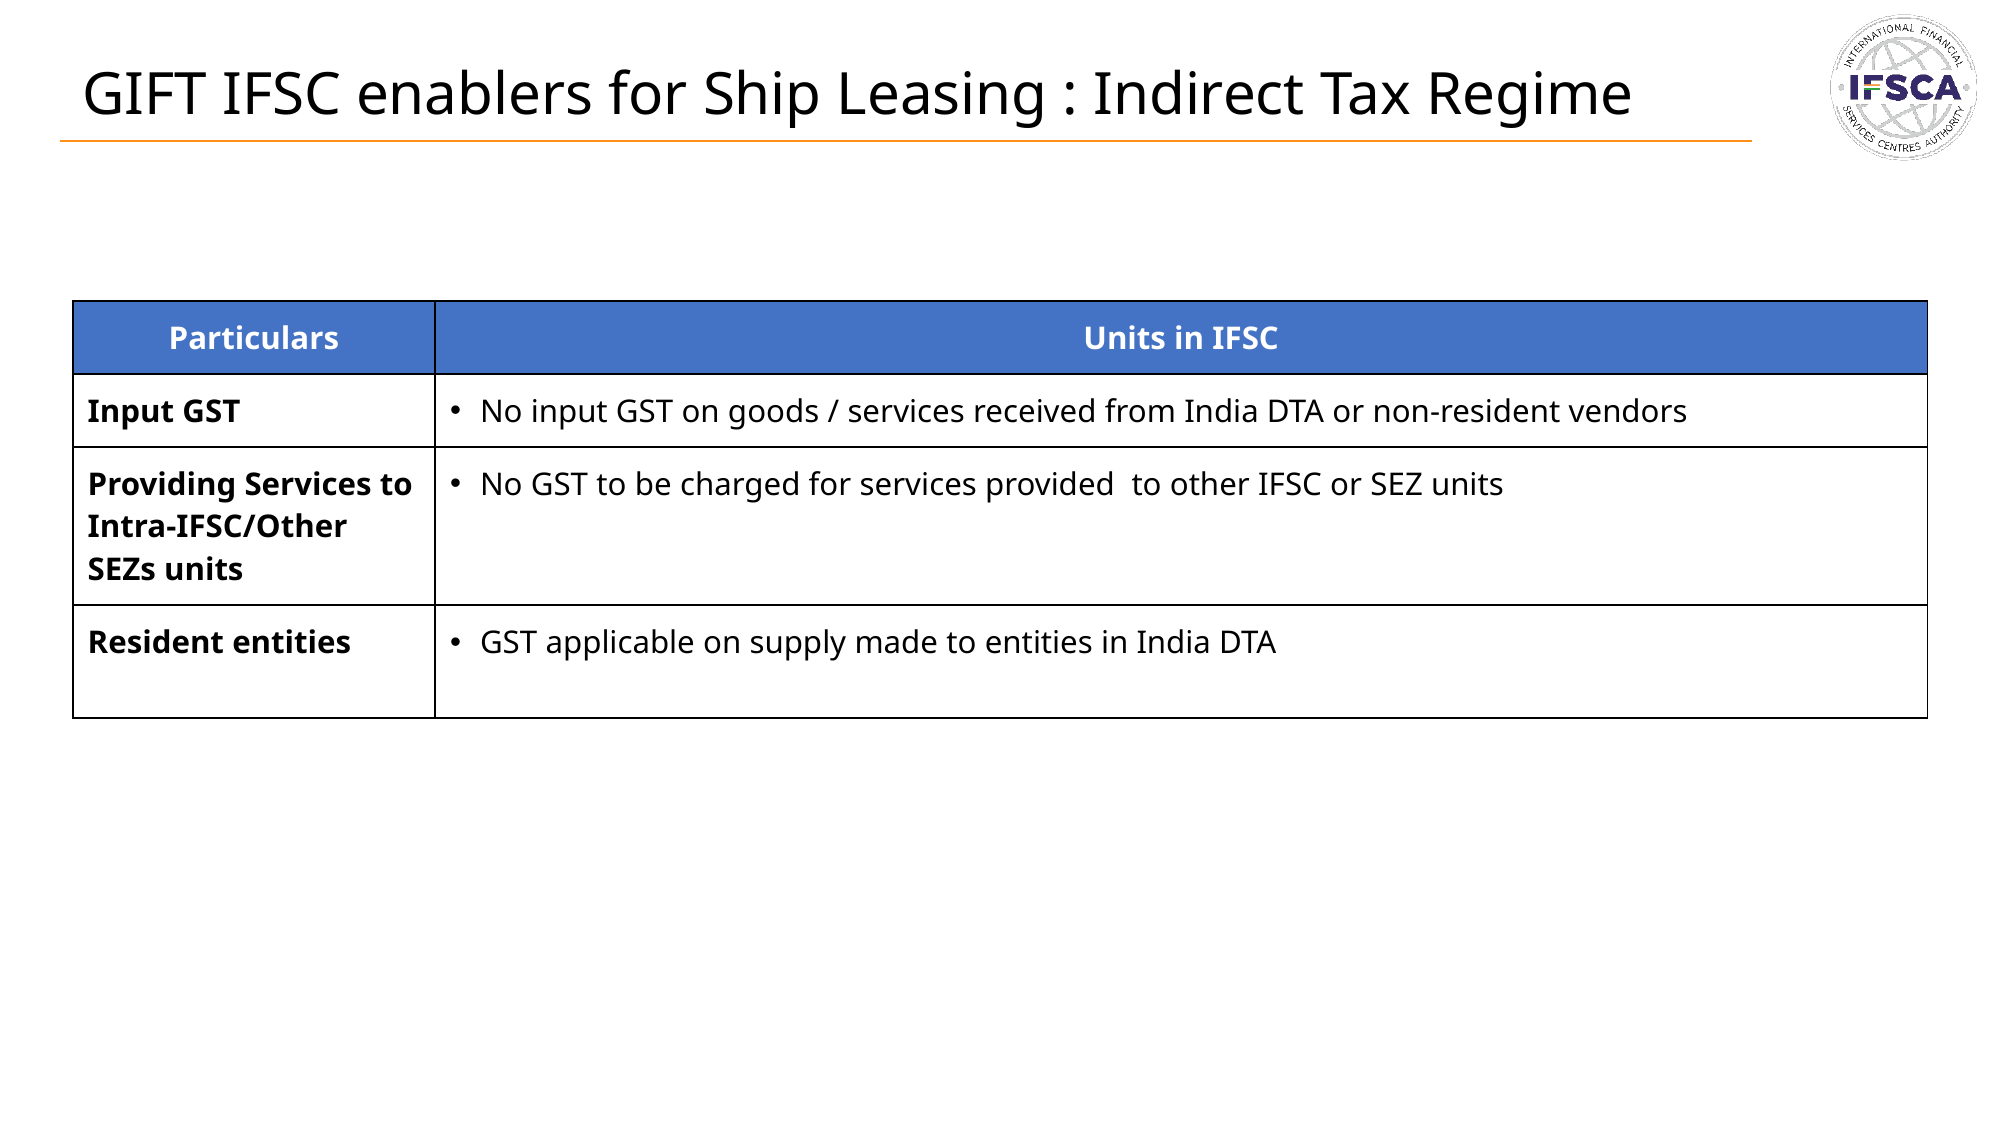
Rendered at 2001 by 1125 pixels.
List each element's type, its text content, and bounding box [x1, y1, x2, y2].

table_header Units in IFSC [436, 302, 1927, 373]
table_cell GST applicable on supply made to entities in India DTA [436, 606, 1927, 717]
table_cell No input GST on goods / services received from India DTA or non-resident vendors [436, 375, 1927, 446]
picture [1820, 14, 1994, 163]
text_box [72, 41, 1820, 131]
table_cell No GST to be charged for services provided to other IFSC or SEZ units [436, 448, 1927, 604]
table_cell Providing Services to Intra-IFSC/Other SEZs units [74, 448, 434, 604]
table_cell Input GST [74, 375, 434, 446]
table_header Particulars [74, 302, 434, 373]
table_cell Resident entities [74, 606, 434, 717]
title GIFT IFSC enablers for Ship Leasing : Indirect Tax Regime [52, 31, 1820, 161]
